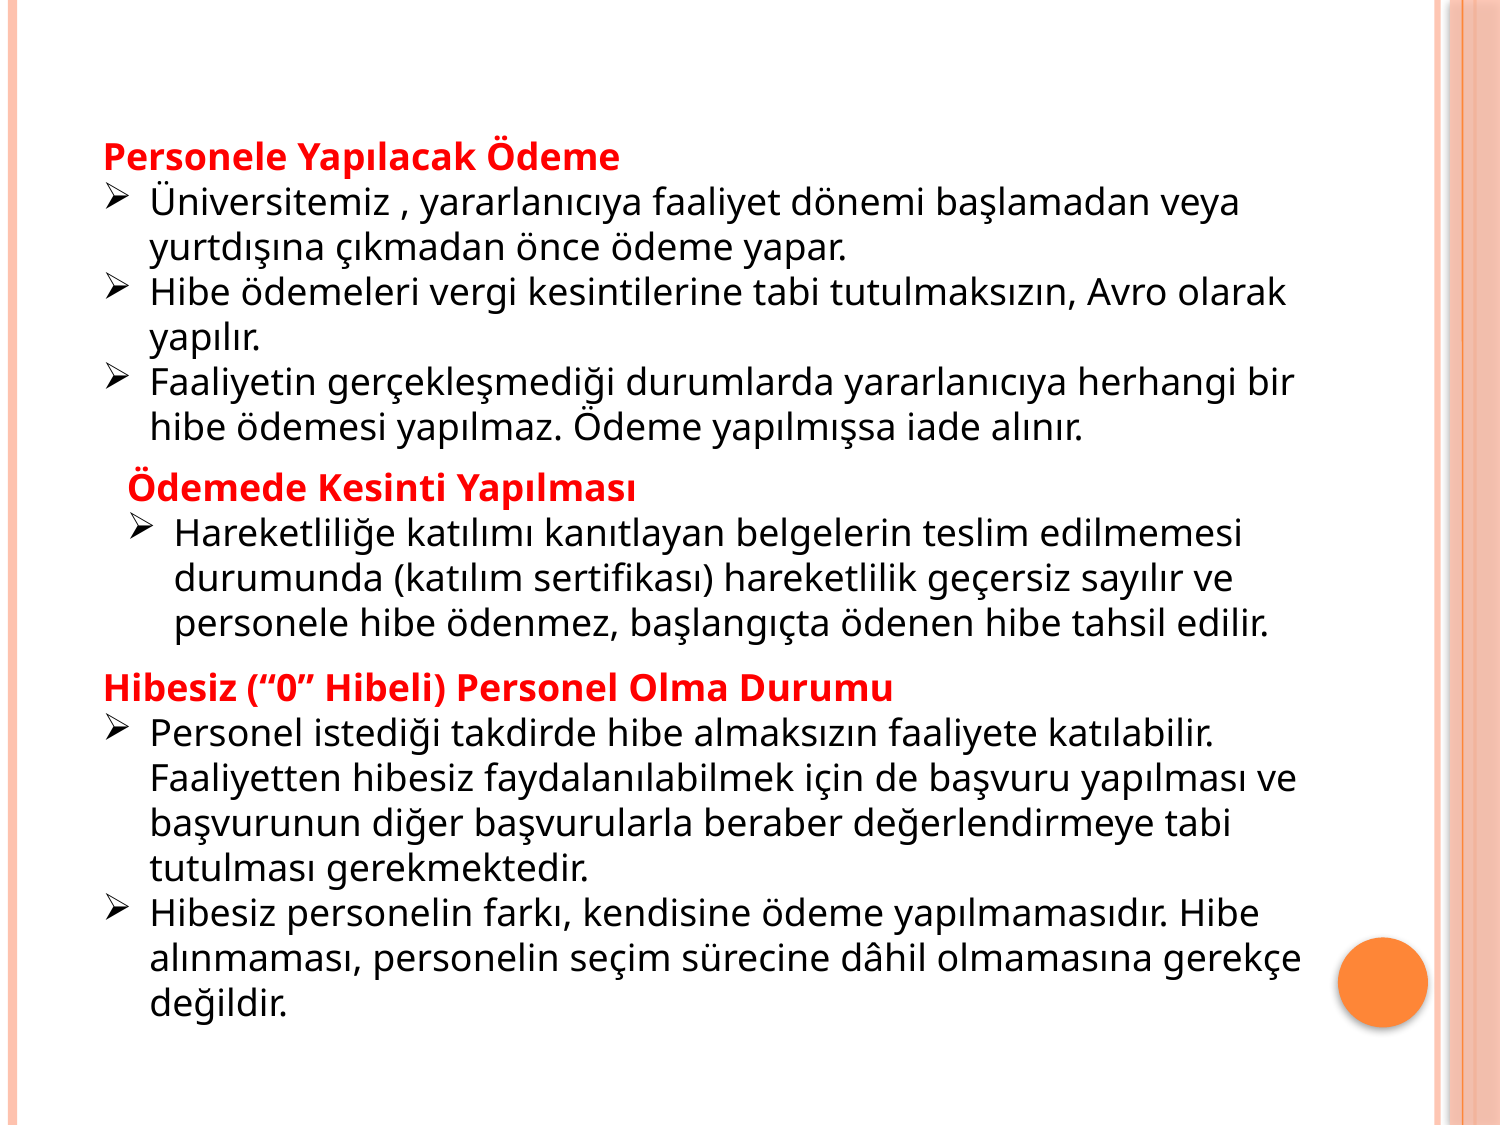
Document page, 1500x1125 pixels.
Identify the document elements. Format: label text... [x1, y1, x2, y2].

text_box Ödemede Kesinti Yapılması Hareketliliğe katılımı kanıtlayan belgelerin teslim edilmemesi durumunda (katılım sertifikası) hareketlilik geçersiz sayılır ve personele hibe ödenmez, başlangıçta ödenen hibe tahsil edilir. [112, 456, 1376, 656]
text_box Personele Yapılacak Ödeme Üniversitemiz , yararlanıcıya faaliyet dönemi başlamadan veya yurtdışına çıkmadan önce ödeme yapar. Hibe ödemeleri vergi kesintilerine tabi tutulmaksızın, Avro olarak yapılır. Faaliyetin gerçekleşmediği durumlarda yararlanıcıya herhangi bir hibe ödemesi yapılmaz. Ödeme yapılmışsa iade alınır. [87, 125, 1388, 501]
text_box Hibesiz (“0” Hibeli) Personel Olma Durumu Personel istediği takdirde hibe almaksızın faaliyete katılabilir. Faaliyetten hibesiz faydalanılabilmek için de başvuru yapılması ve başvurunun diğer başvurularla beraber değerlendirmeye tabi tutulması gerekmektedir. Hibesiz personelin farkı, kendisine ödeme yapılmamasıdır. Hibe alınmaması, personelin seçim sürecine dâhil olmamasına gerekçe değildir. [87, 656, 1386, 1032]
